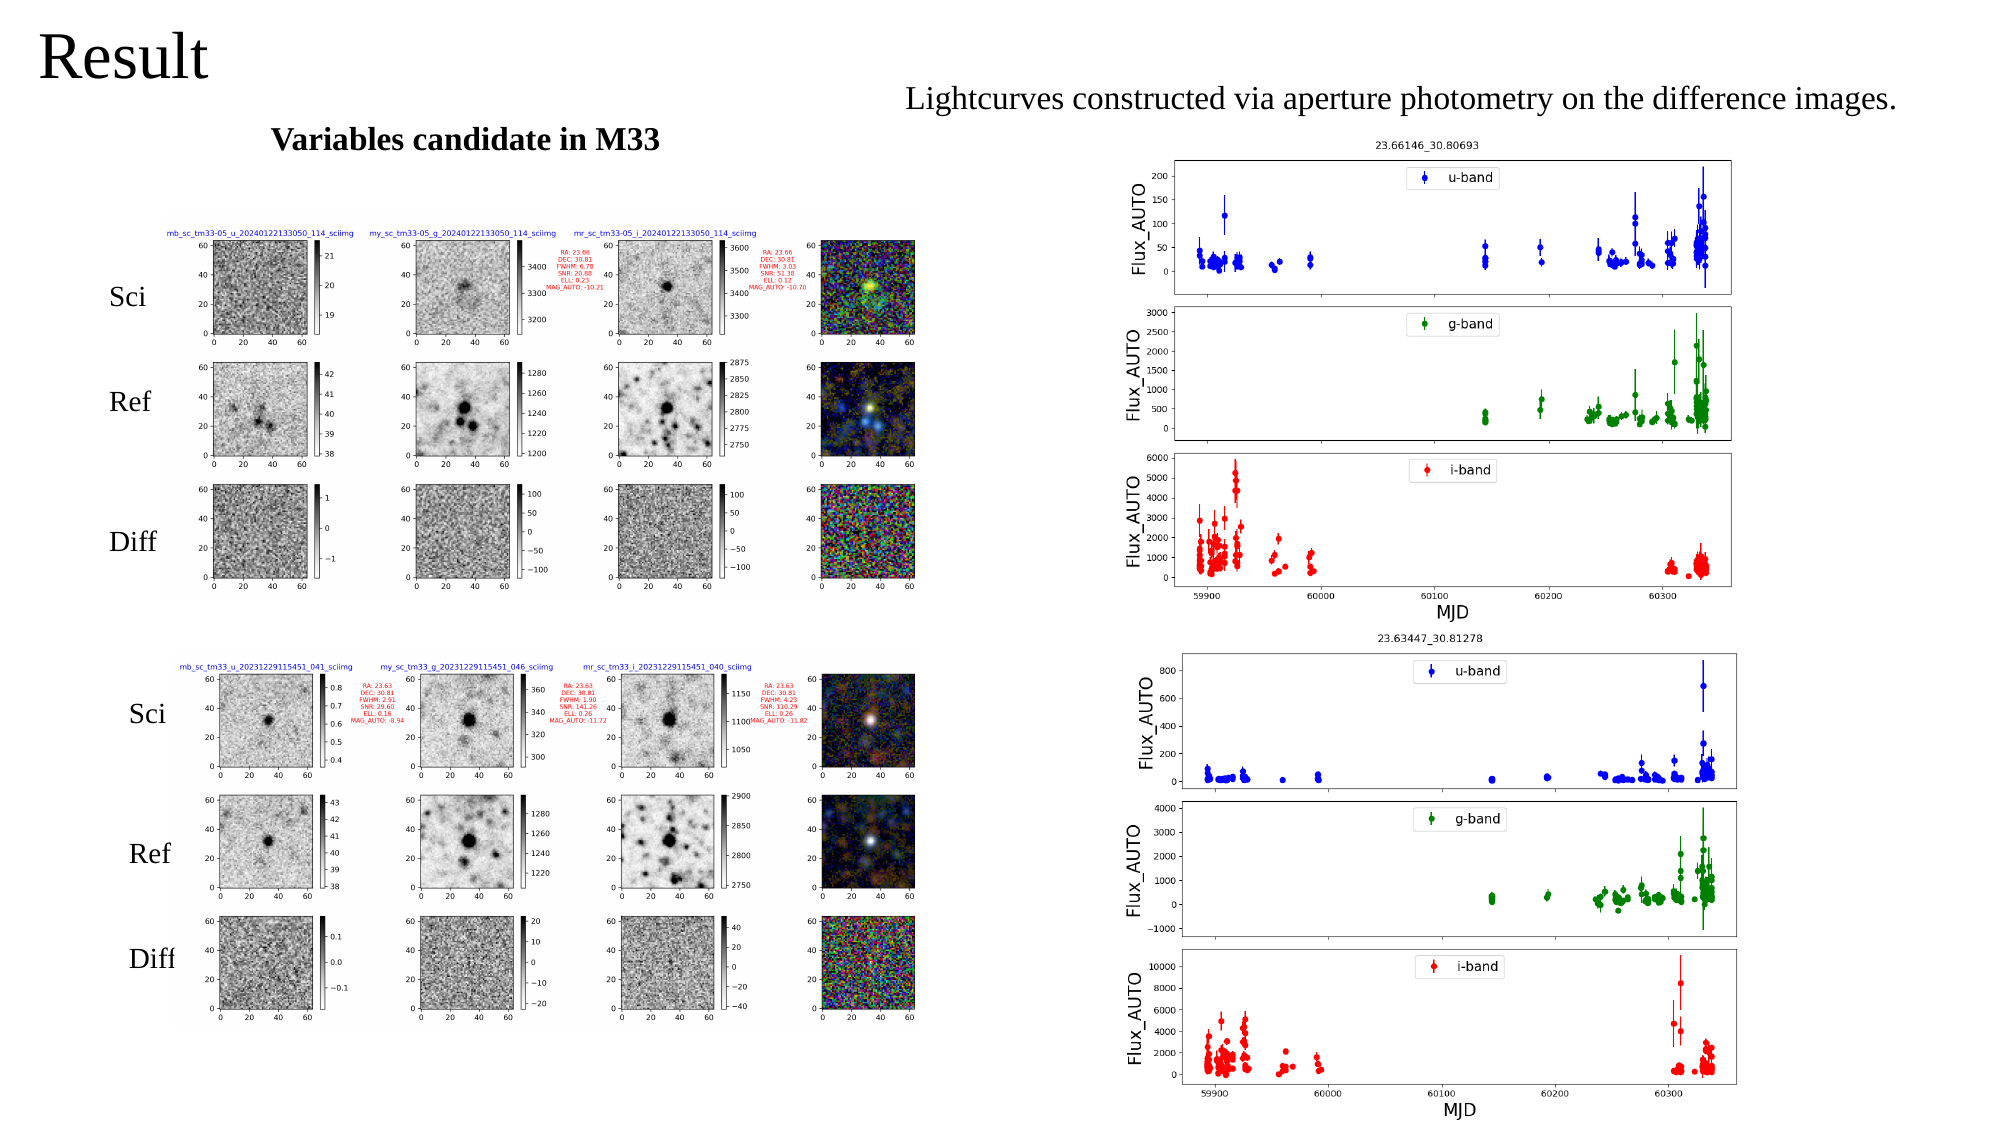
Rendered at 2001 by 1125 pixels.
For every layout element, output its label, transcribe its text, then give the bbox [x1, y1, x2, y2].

text_box Lightcurves constructed via aperture photometry on the difference images. [890, 68, 2000, 124]
text_box Result [23, 4, 385, 100]
text_box Sci Ref Diff [114, 686, 174, 982]
picture [174, 651, 920, 1027]
picture [161, 214, 920, 597]
text_box Sci Ref Diff [94, 270, 161, 565]
text_box Variables candidate in M33 [255, 109, 768, 165]
picture [1118, 135, 1742, 1125]
